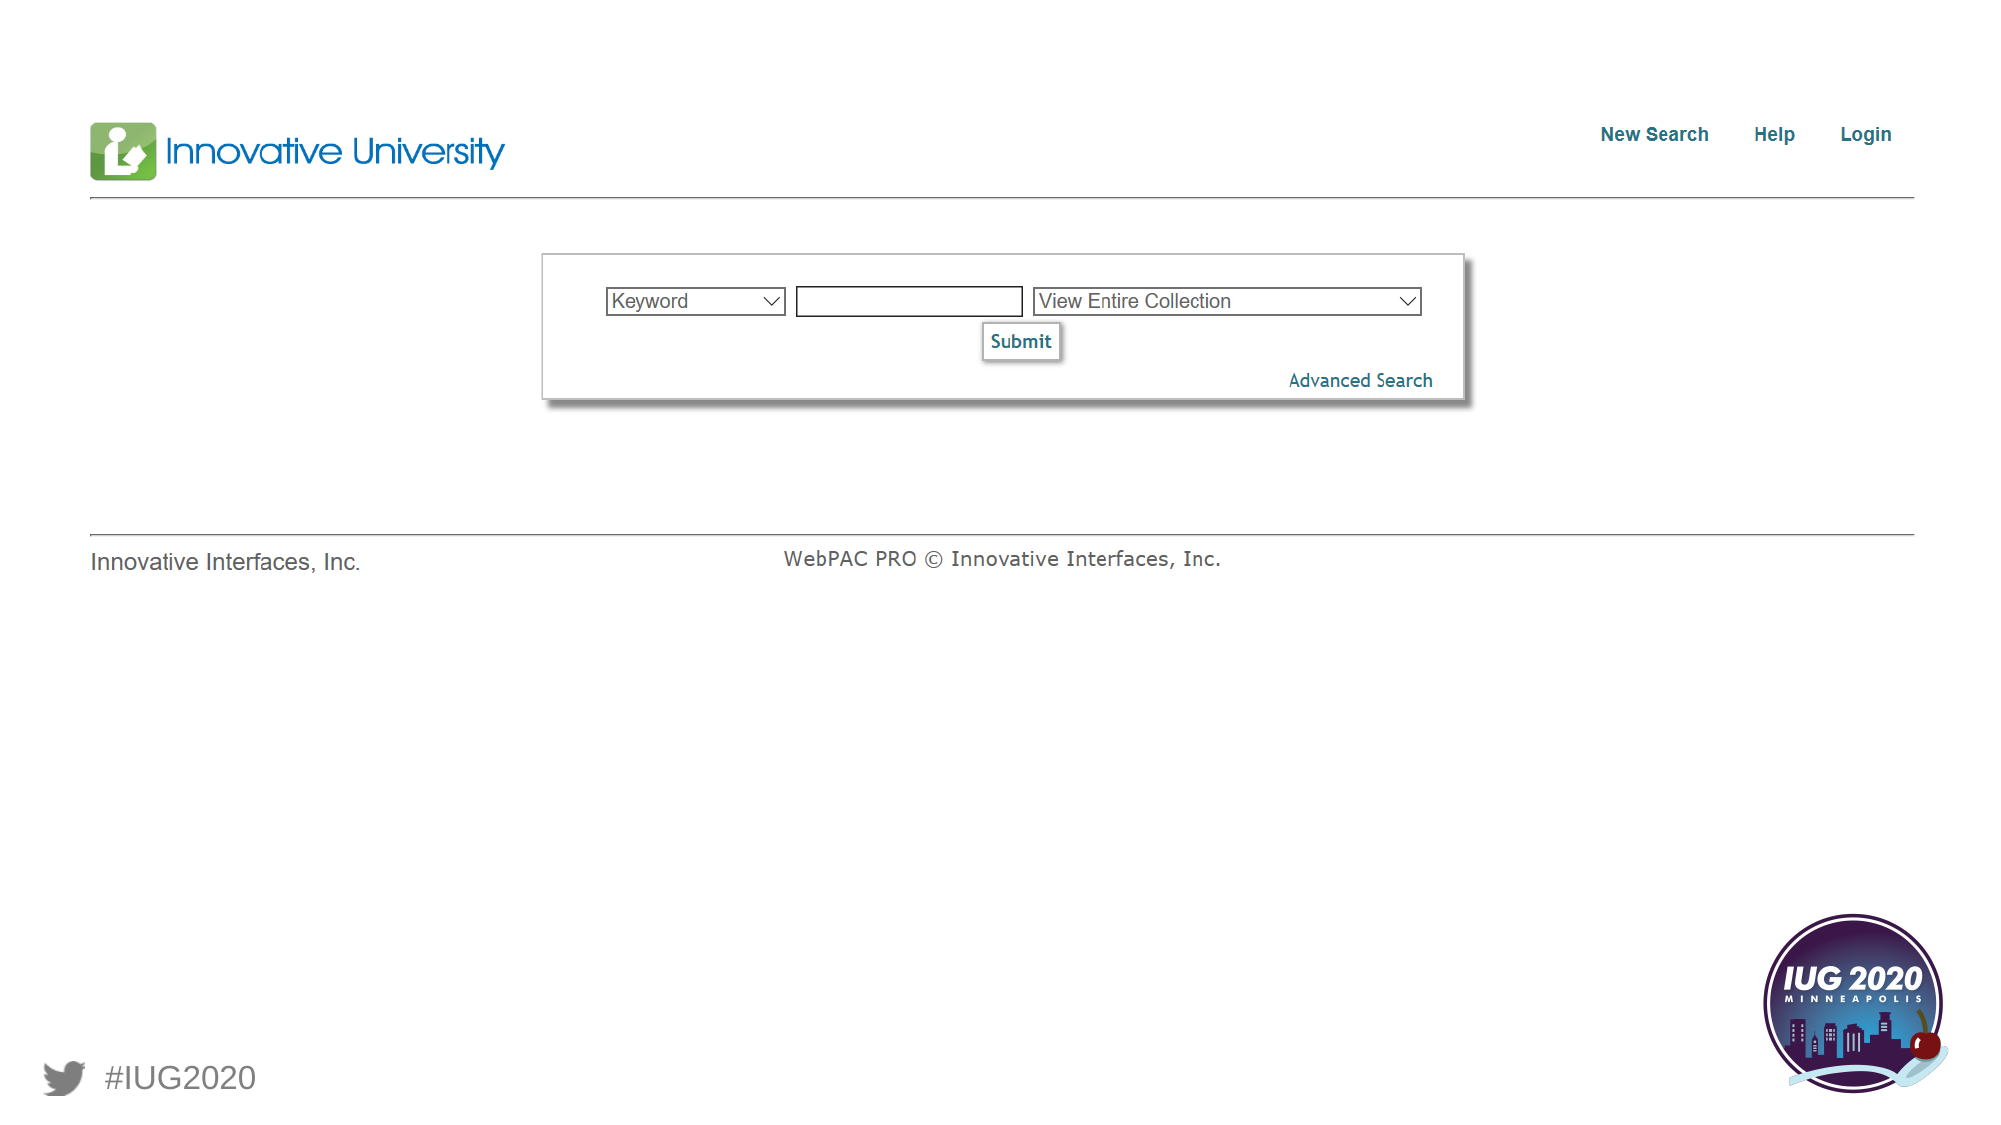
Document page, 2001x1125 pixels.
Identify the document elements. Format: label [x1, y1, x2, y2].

picture [1754, 904, 1953, 1103]
picture [74, 118, 1945, 864]
